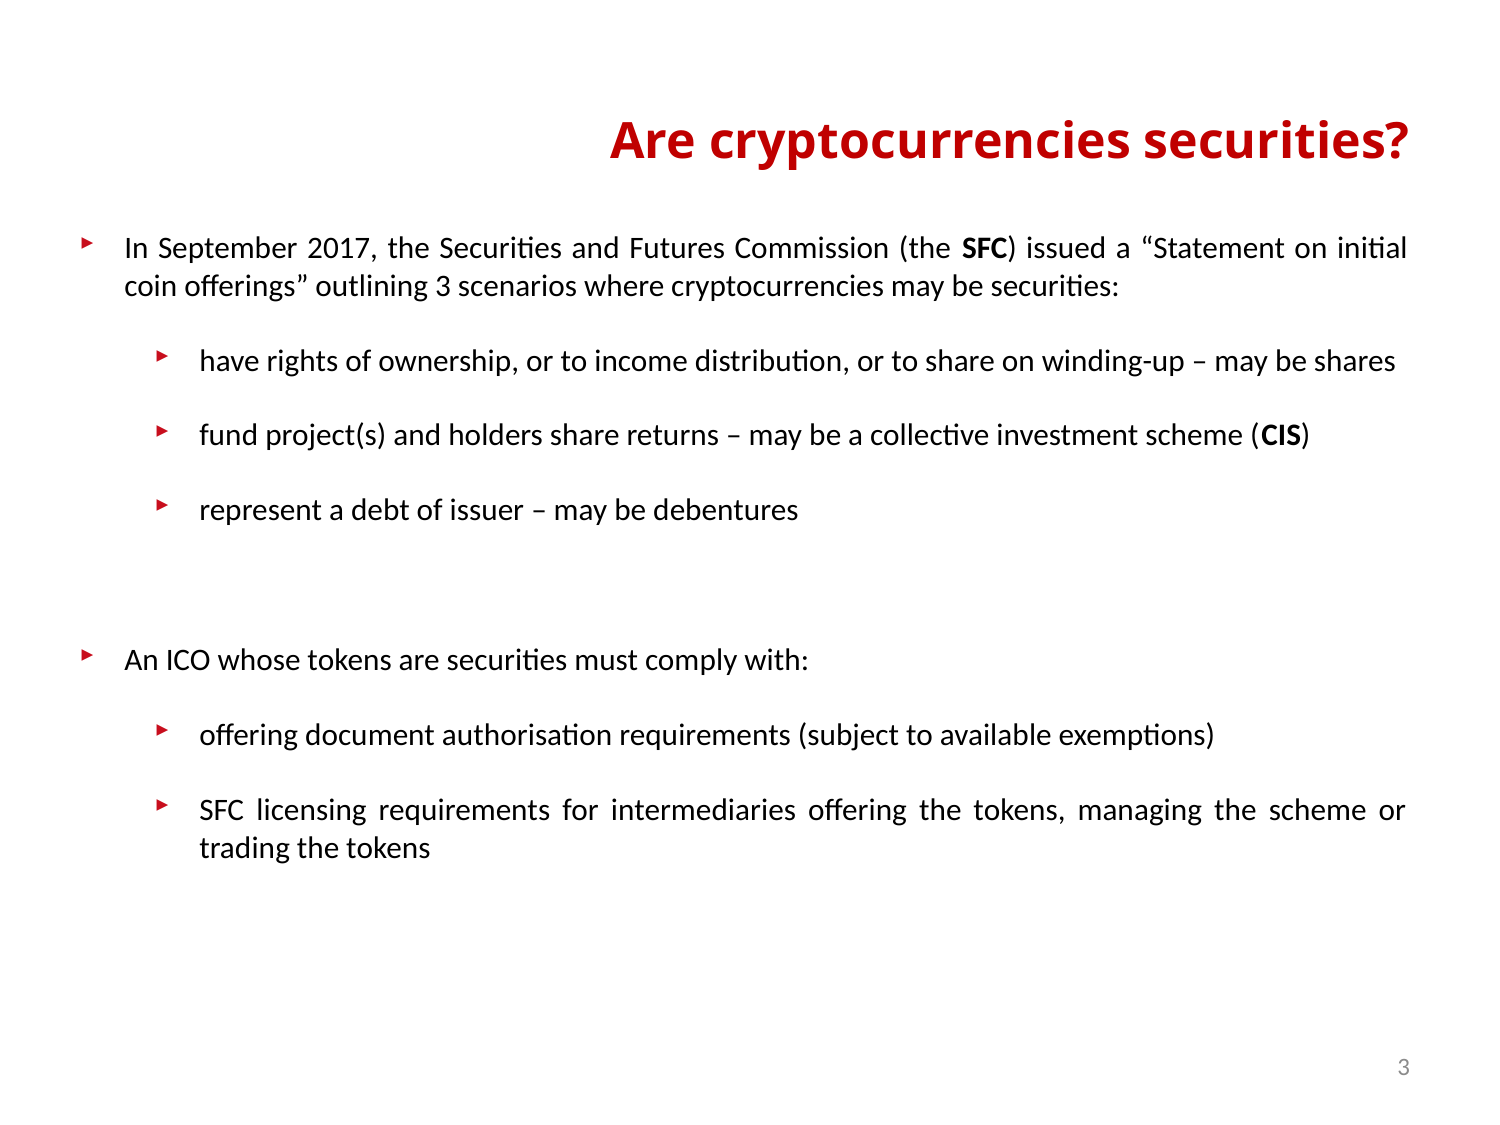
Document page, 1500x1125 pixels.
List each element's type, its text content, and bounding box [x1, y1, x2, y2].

text_box In September 2017, the Securities and Futures Commission (the SFC) issued a “Statement on initial coin offerings” outlining 3 scenarios where cryptocurrencies may be securities: have rights of ownership, or to income distribution, or to share on winding-up – may be shares fund project(s) and holders share returns – may be a collective investment scheme (CIS) represent a debt of issuer – may be debentures An ICO whose tokens are securities must comply with: offering document authorisation requirements (subject to available exemptions) SFC licensing requirements for intermediaries offering the tokens, managing the scheme or trading the tokens [64, 219, 1424, 752]
slide_number 3 [1074, 1042, 1425, 1103]
title Are cryptocurrencies securities? [75, 45, 1425, 233]
